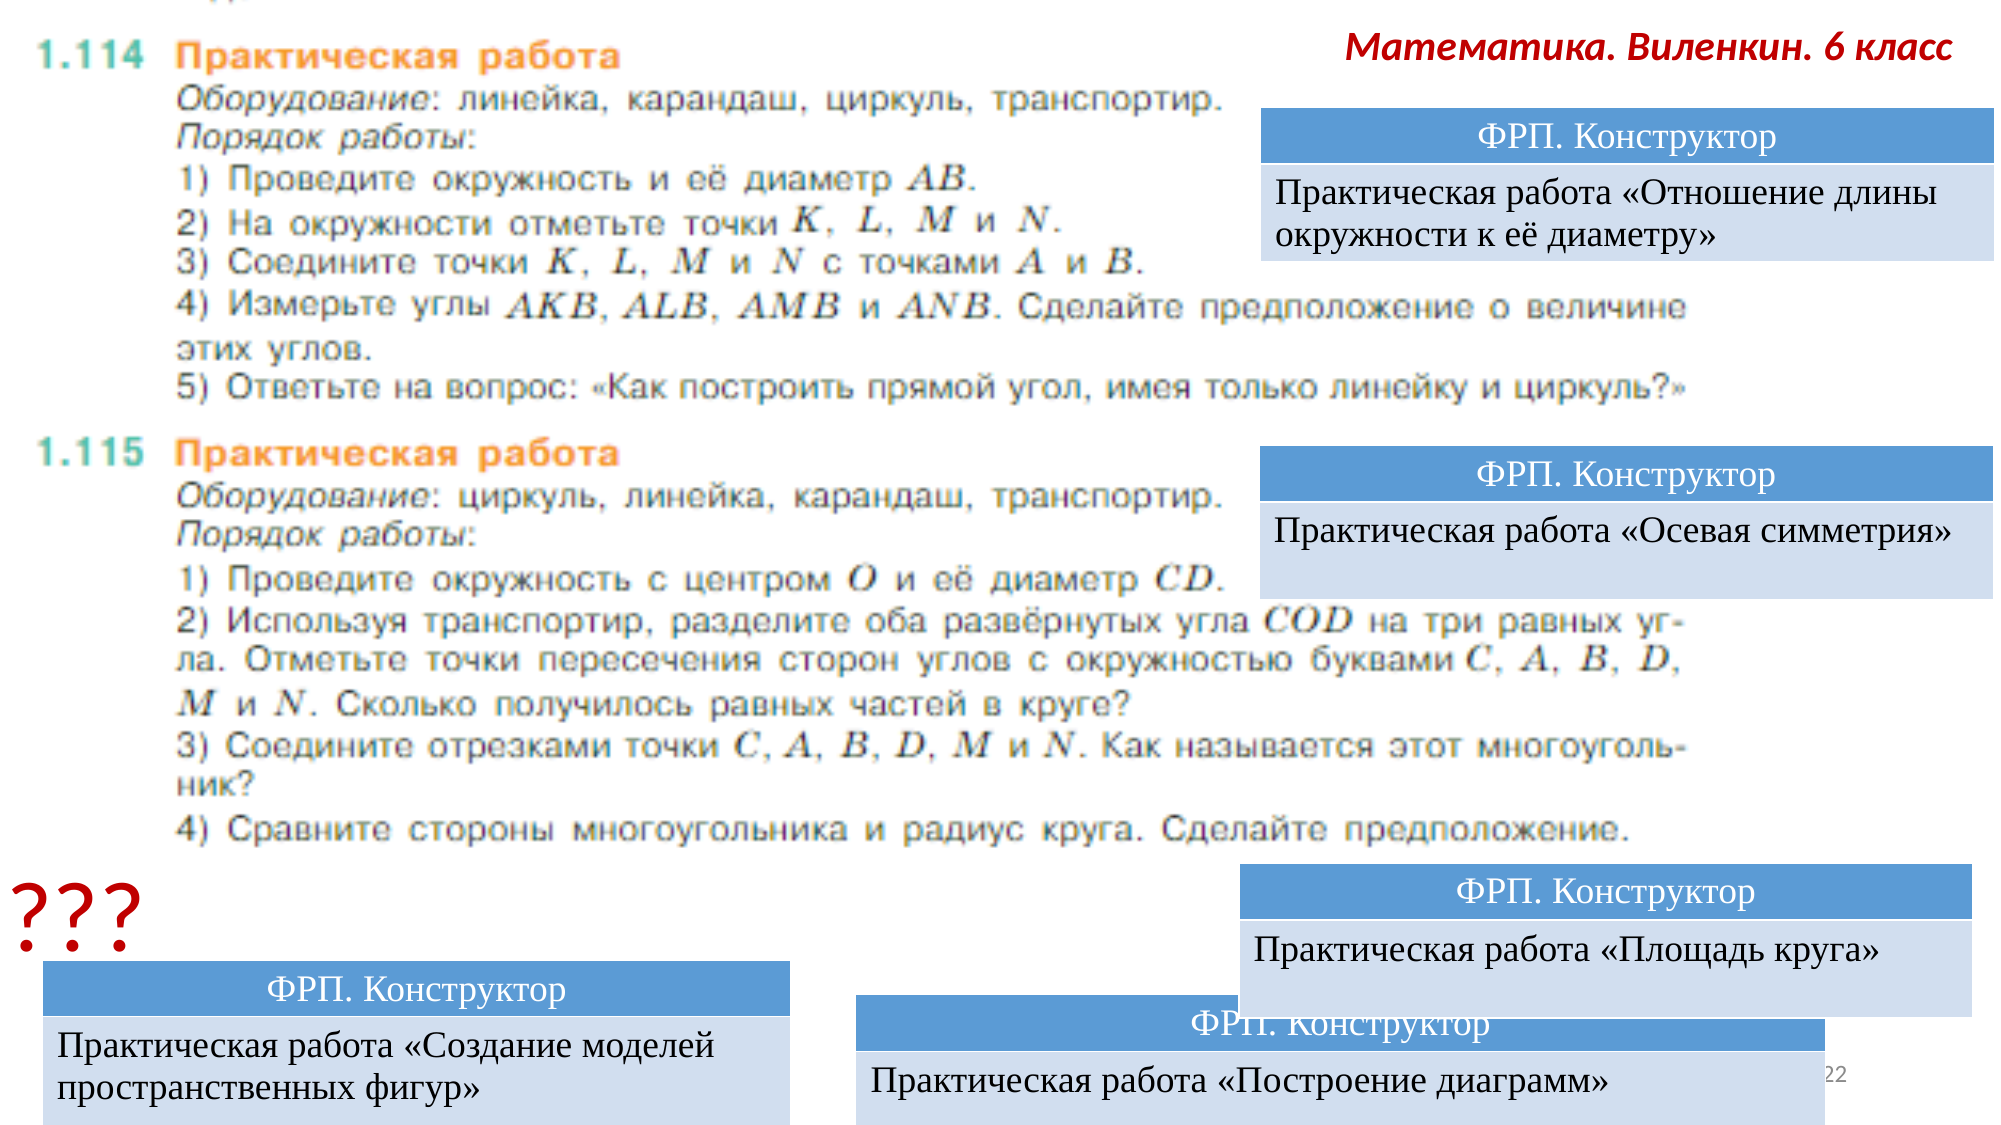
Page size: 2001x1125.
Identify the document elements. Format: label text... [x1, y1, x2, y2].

table_header ФРП. Конструктор [1734, 446, 1993, 501]
table_cell Практическая работа «Построение диаграмм» [856, 1052, 1825, 1125]
table_header ФРП. Конструктор [1240, 864, 1972, 919]
picture [0, 0, 1734, 864]
text_box Математика. Виленкин. 6 класс [1734, 10, 2000, 76]
text_box ??? [0, 864, 210, 979]
table_header ФРП. Конструктор [43, 961, 790, 1016]
table_cell Практическая работа «Создание моделей пространственных фигур» [43, 1017, 790, 1125]
table_header ФРП. Конструктор [856, 995, 1825, 1051]
table_cell Практическая работа «Площадь круга» [1240, 921, 1972, 1017]
slide_number 22 [1826, 1042, 1863, 1103]
table_cell Практическая работа «Осевая симметрия» [1734, 503, 1993, 599]
table_cell Практическая работа «Отношение длины окружности к её диаметру» [1734, 165, 1994, 261]
table_header ФРП. Конструктор [1734, 108, 1994, 163]
